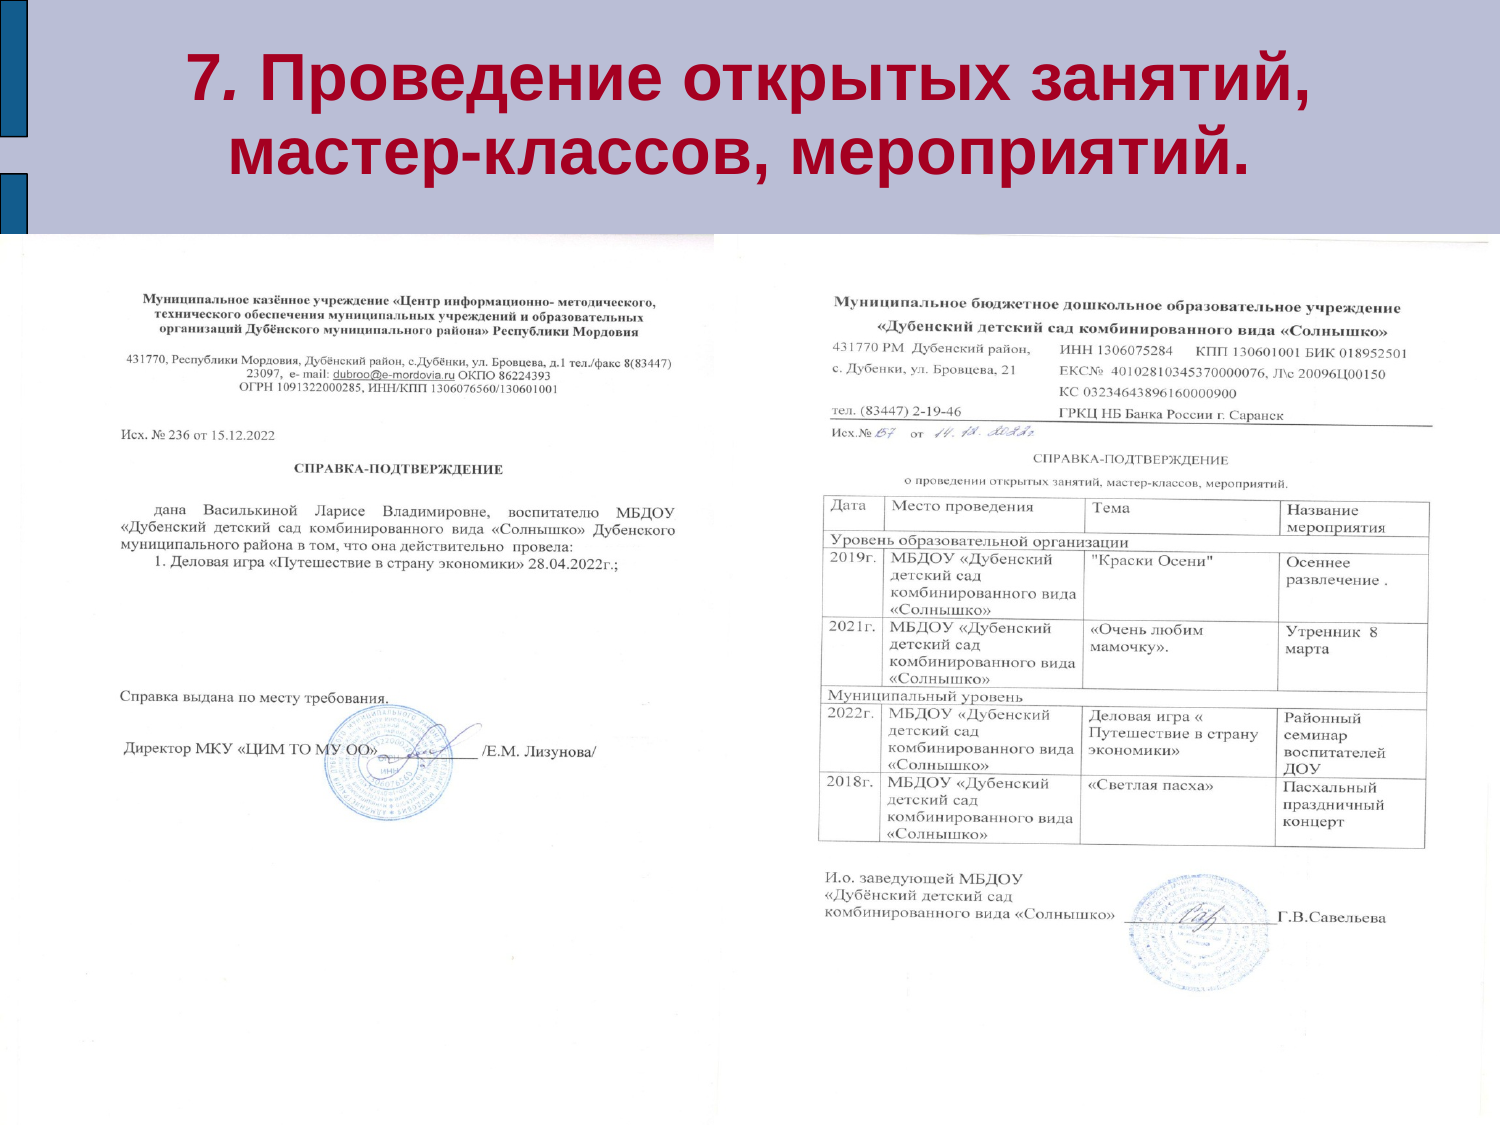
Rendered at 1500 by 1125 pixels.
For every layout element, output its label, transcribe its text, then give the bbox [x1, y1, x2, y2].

picture [0, 234, 714, 1125]
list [714, 234, 1500, 1125]
title 7. Проведение открытых занятий, мастер-классов, мероприятий. [110, 22, 1388, 208]
